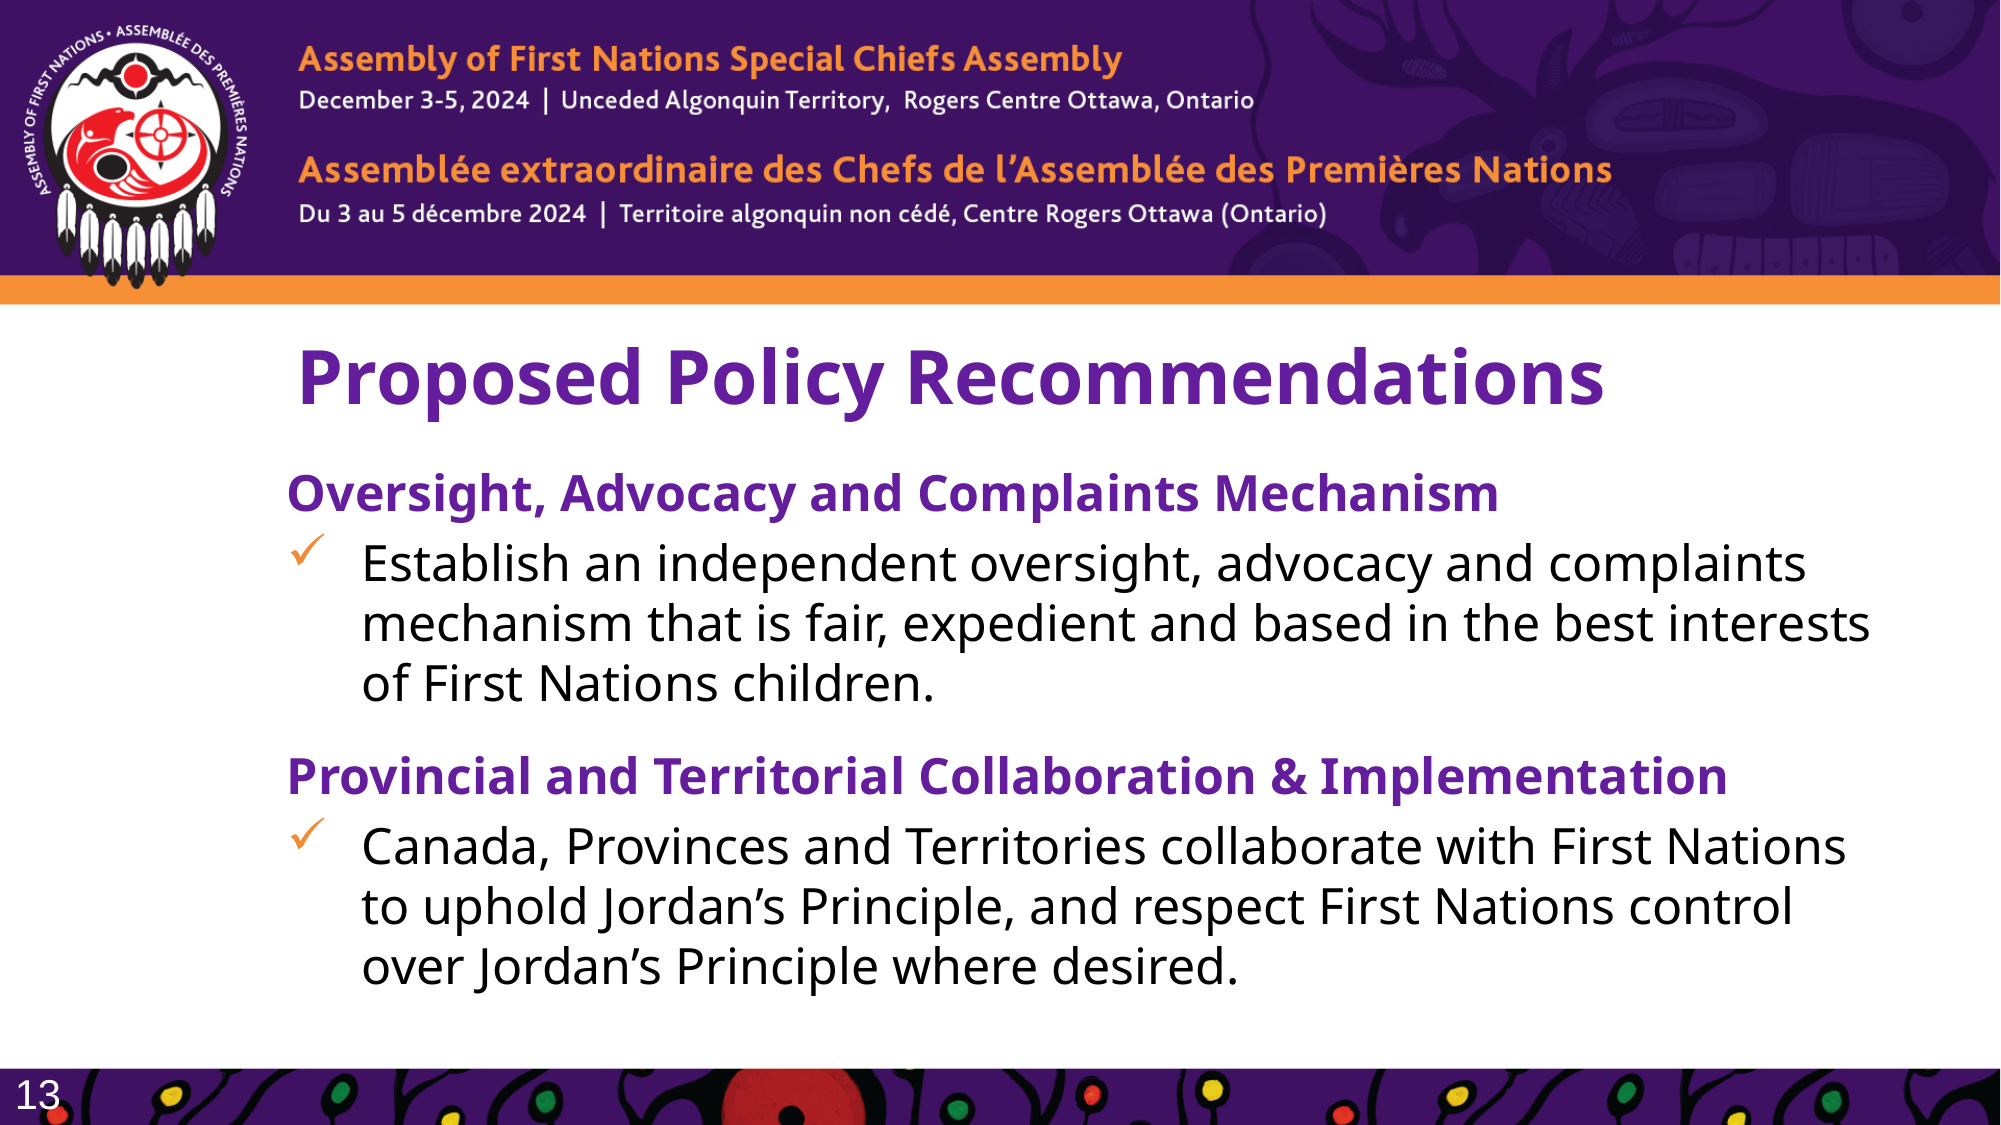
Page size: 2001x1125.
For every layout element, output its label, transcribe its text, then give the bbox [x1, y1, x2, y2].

picture [0, 0, 2001, 1125]
list Proposed Policy Recommendations [281, 295, 1904, 454]
list Oversight, Advocacy and Complaints Mechanism Establish an independent oversight, advocacy and complaints mechanism that is fair, expedient and based in the best interests of First Nations children. Provincial and Territorial Collaboration & Implementation Canada, Provinces and Territories collaborate with First Nations to uphold Jordan’s Principle, and respect First Nations control over Jordan’s Principle where desired. [271, 453, 1914, 1125]
